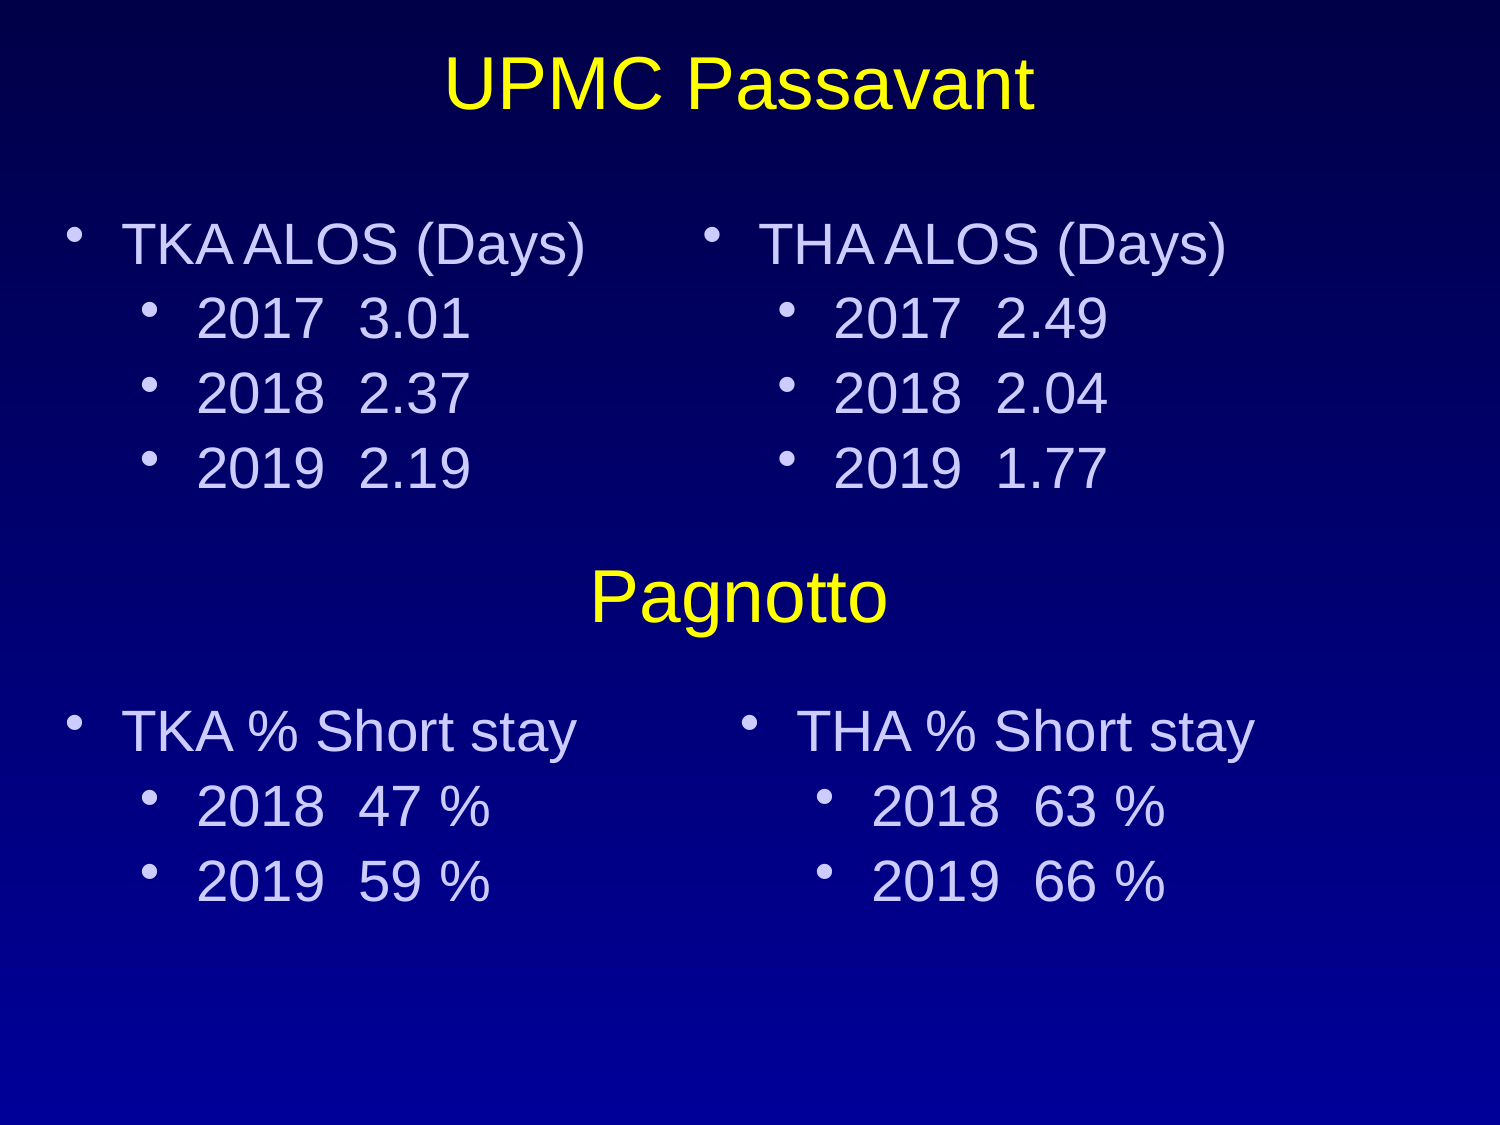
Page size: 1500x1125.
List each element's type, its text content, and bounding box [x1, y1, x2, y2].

text_box TKA % Short stay 2018 47 % 2019 59 % [50, 612, 700, 1100]
text_box Pagnotto [0, 549, 1500, 663]
text_box TKA ALOS (Days) 2017 3.01 2018 2.37 2019 2.19 [50, 125, 687, 549]
text_box THA % Short stay 2018 63 % 2019 66 % [725, 612, 1450, 1075]
text_box THA ALOS (Days) 2017 2.49 2018 2.04 2019 1.77 [687, 124, 1413, 549]
text_box UPMC Passavant [0, 37, 1500, 150]
